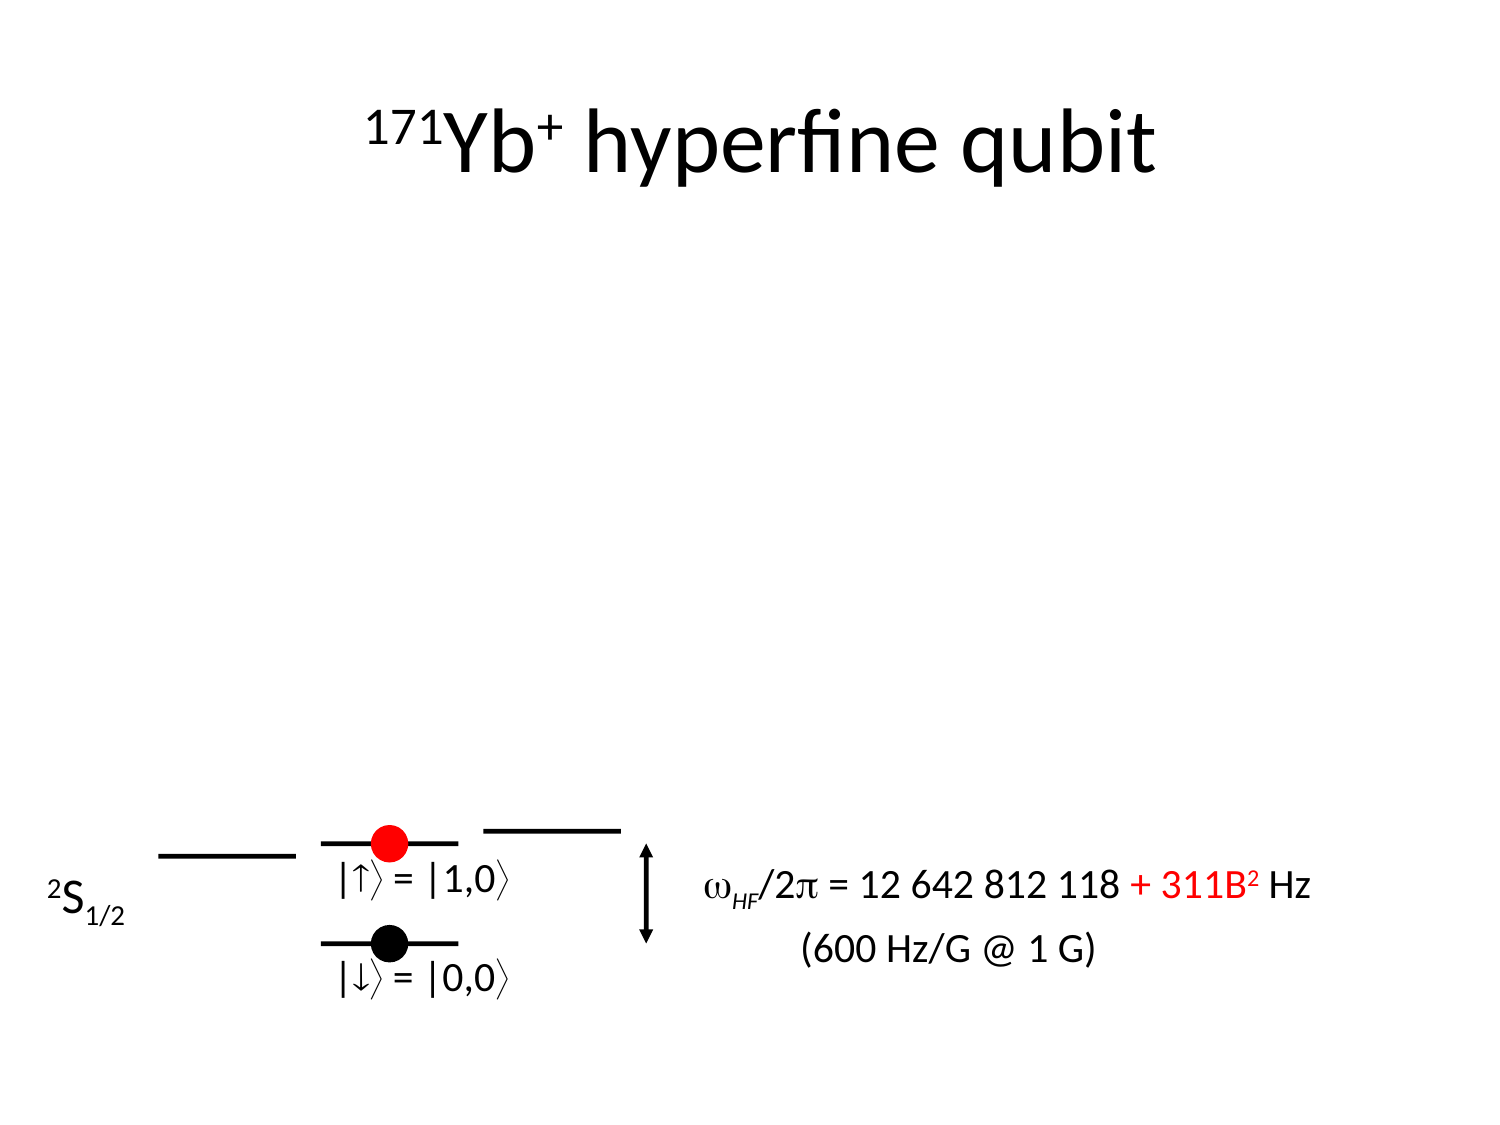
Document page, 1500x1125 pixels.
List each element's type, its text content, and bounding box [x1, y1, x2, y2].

title 171Yb+ hyperfine qubit [112, 41, 1388, 230]
text_box | = |1,0 [318, 843, 525, 909]
text_box [370, 825, 409, 863]
text_box [639, 843, 653, 944]
text_box (600 Hz/G @ 1 G) [785, 922, 1113, 979]
text_box | = |0,0 [318, 942, 525, 1008]
text_box wHF/2p = 12 642 812 118 + 311B2 Hz [688, 849, 1327, 922]
text_box 2S1/2 [32, 855, 170, 939]
text_box [370, 924, 409, 963]
